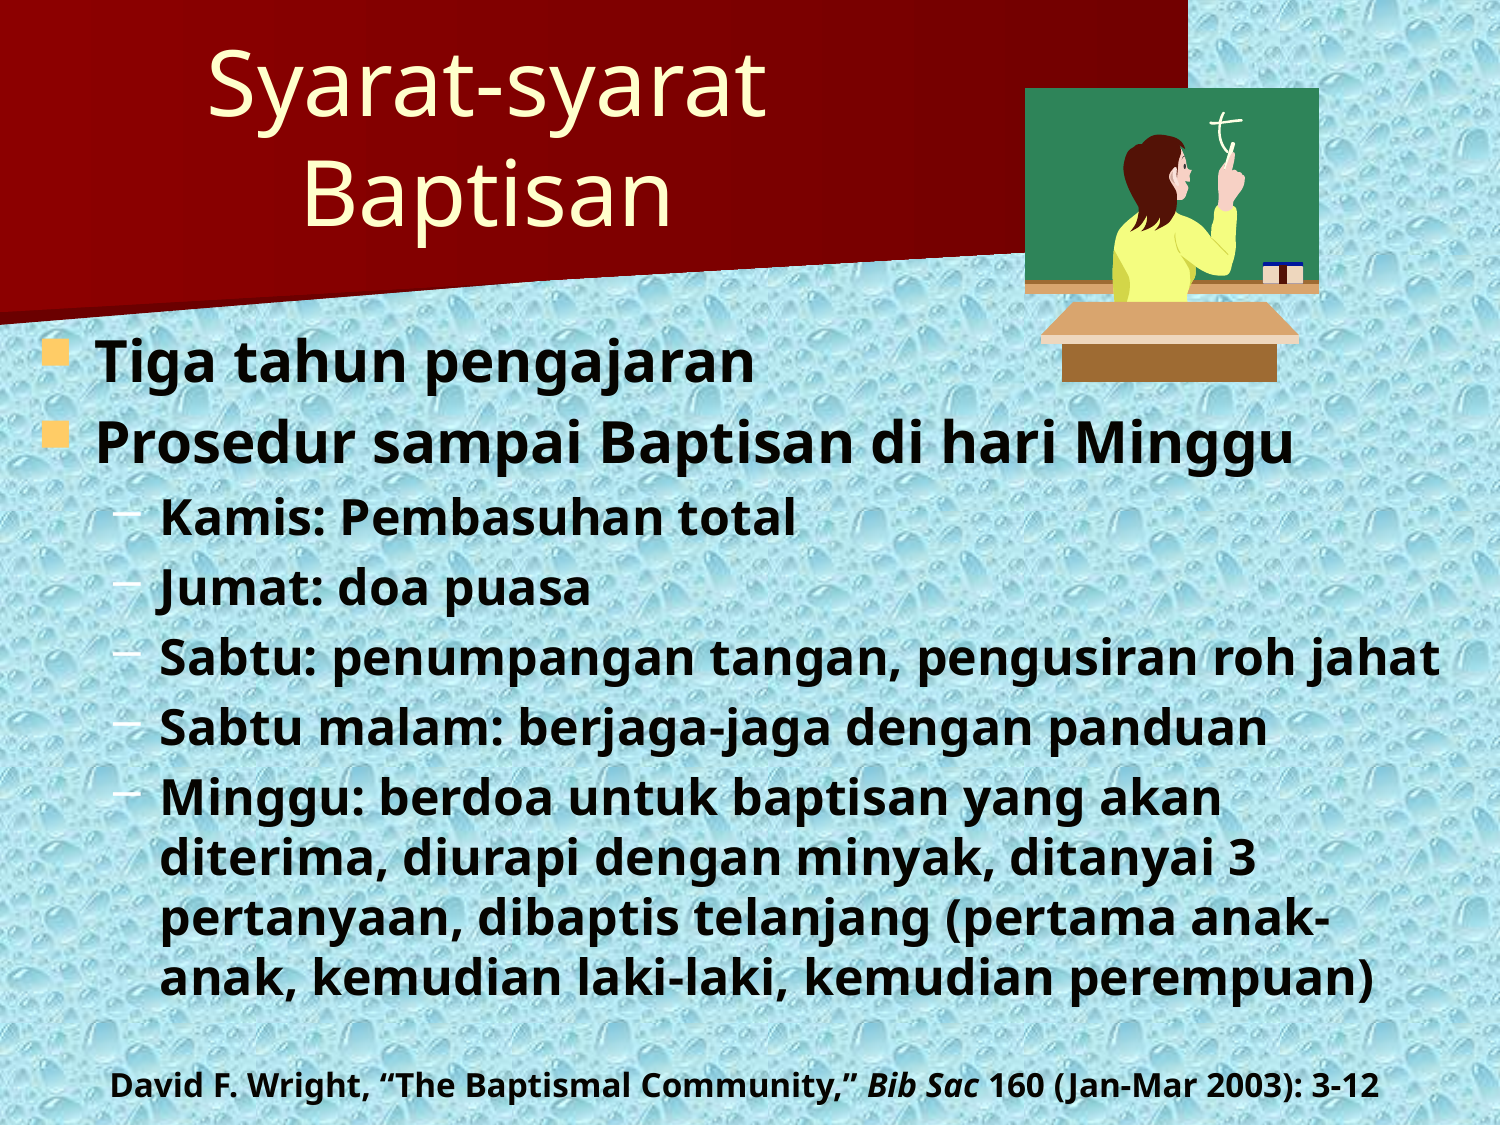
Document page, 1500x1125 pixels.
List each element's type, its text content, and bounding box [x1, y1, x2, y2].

picture [0, 0, 1500, 1125]
text_box Tiga tahun pengajaran Prosedur sampai Baptisan di hari Minggu Kamis: Pembasuhan total Jumat: doa puasa Sabtu: penumpangan tangan, pengusiran roh jahat Sabtu malam: berjaga-jaga dengan panduan Minggu: berdoa untuk baptisan yang akan diterima, diurapi dengan minyak, ditanyai 3 pertanyaan, dibaptis telanjang (pertama anak-anak, kemudian laki-laki, kemudian perempuan) [23, 316, 1465, 1079]
text_box David F. Wright, “The Baptismal Community,” Bib Sac 160 (Jan-Mar 2003): 3-12 [94, 1079, 1395, 1112]
title Syarat-syarat Baptisan [0, 44, 976, 226]
